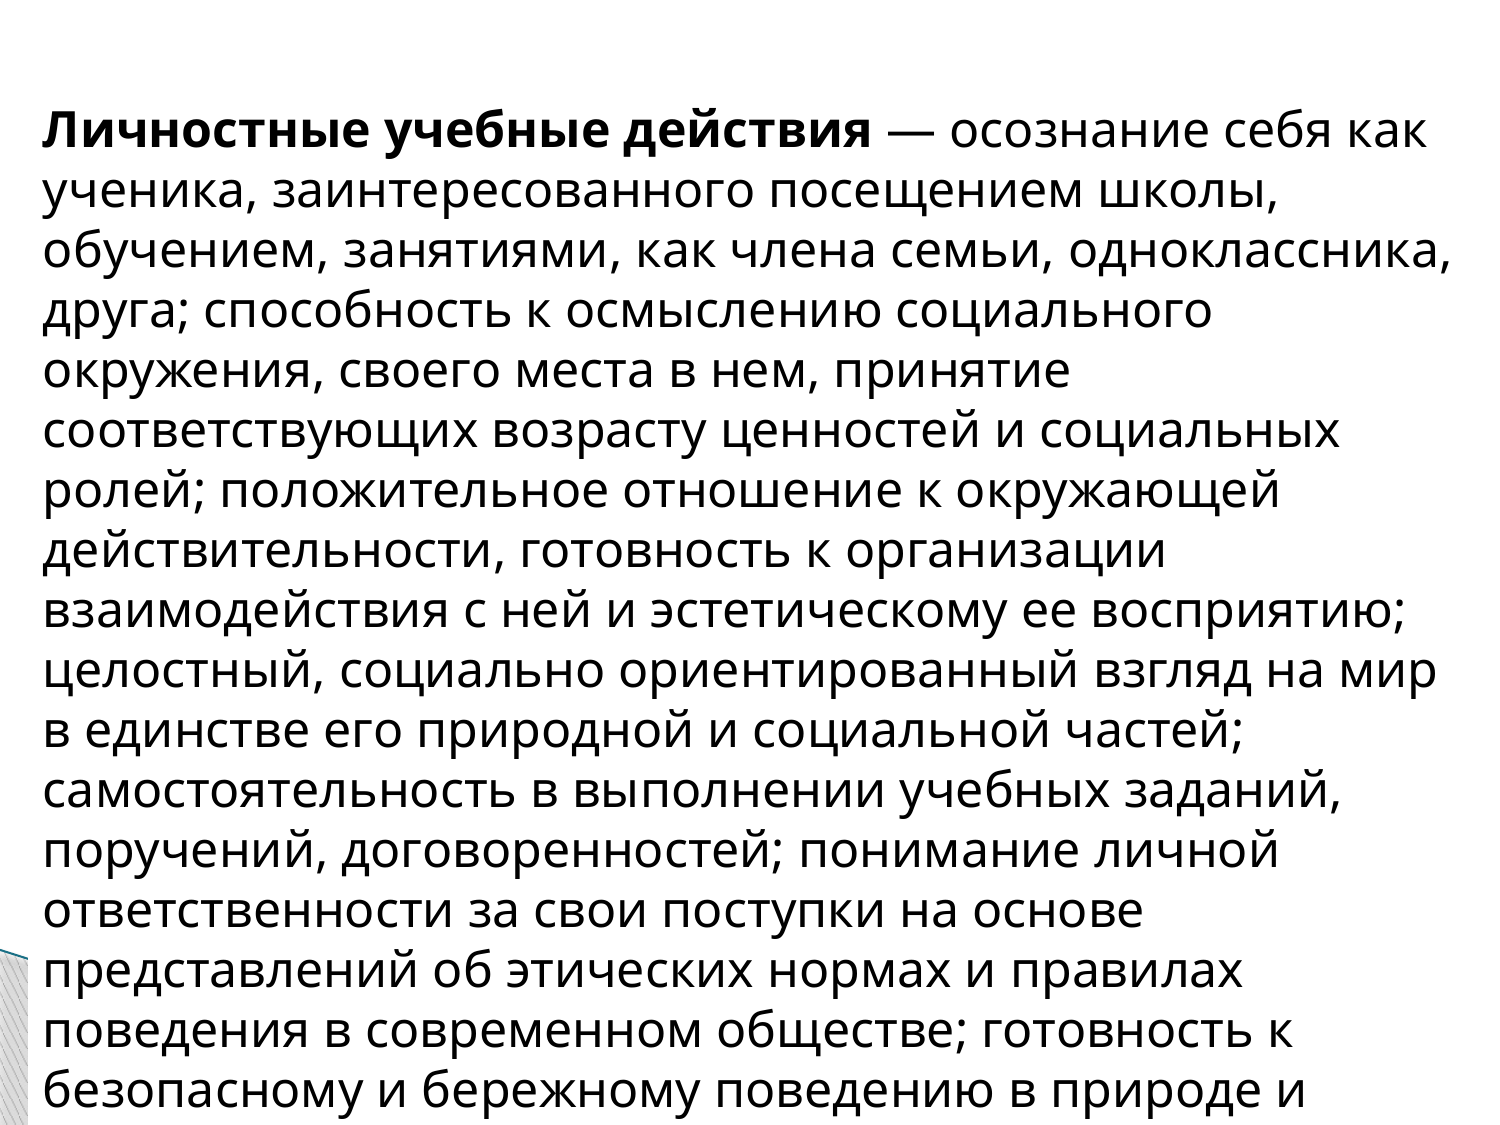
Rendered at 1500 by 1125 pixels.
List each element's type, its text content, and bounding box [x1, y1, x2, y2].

text_box Личностные учебные действия ― осознание себя как ученика, заинтересованного посещением школы, обучением, занятиями, как члена семьи, одноклассника, друга; способность к осмыслению социального окружения, своего места в нем, принятие соответствующих возрасту ценностей и социальных ролей; положительное отношение к окружающей действительности, готовность к организации взаимодействия с ней и эстетическому ее восприятию; целостный, социально ориентированный взгляд на мир в единстве его природной и социальной частей; самостоятельность в выполнении учебных заданий, поручений, договоренностей; понимание личной ответственности за свои поступки на основе представлений об этических нормах и правилах поведения в современном обществе; готовность к безопасному и бережному поведению в природе и обществе. [28, 89, 1482, 1125]
